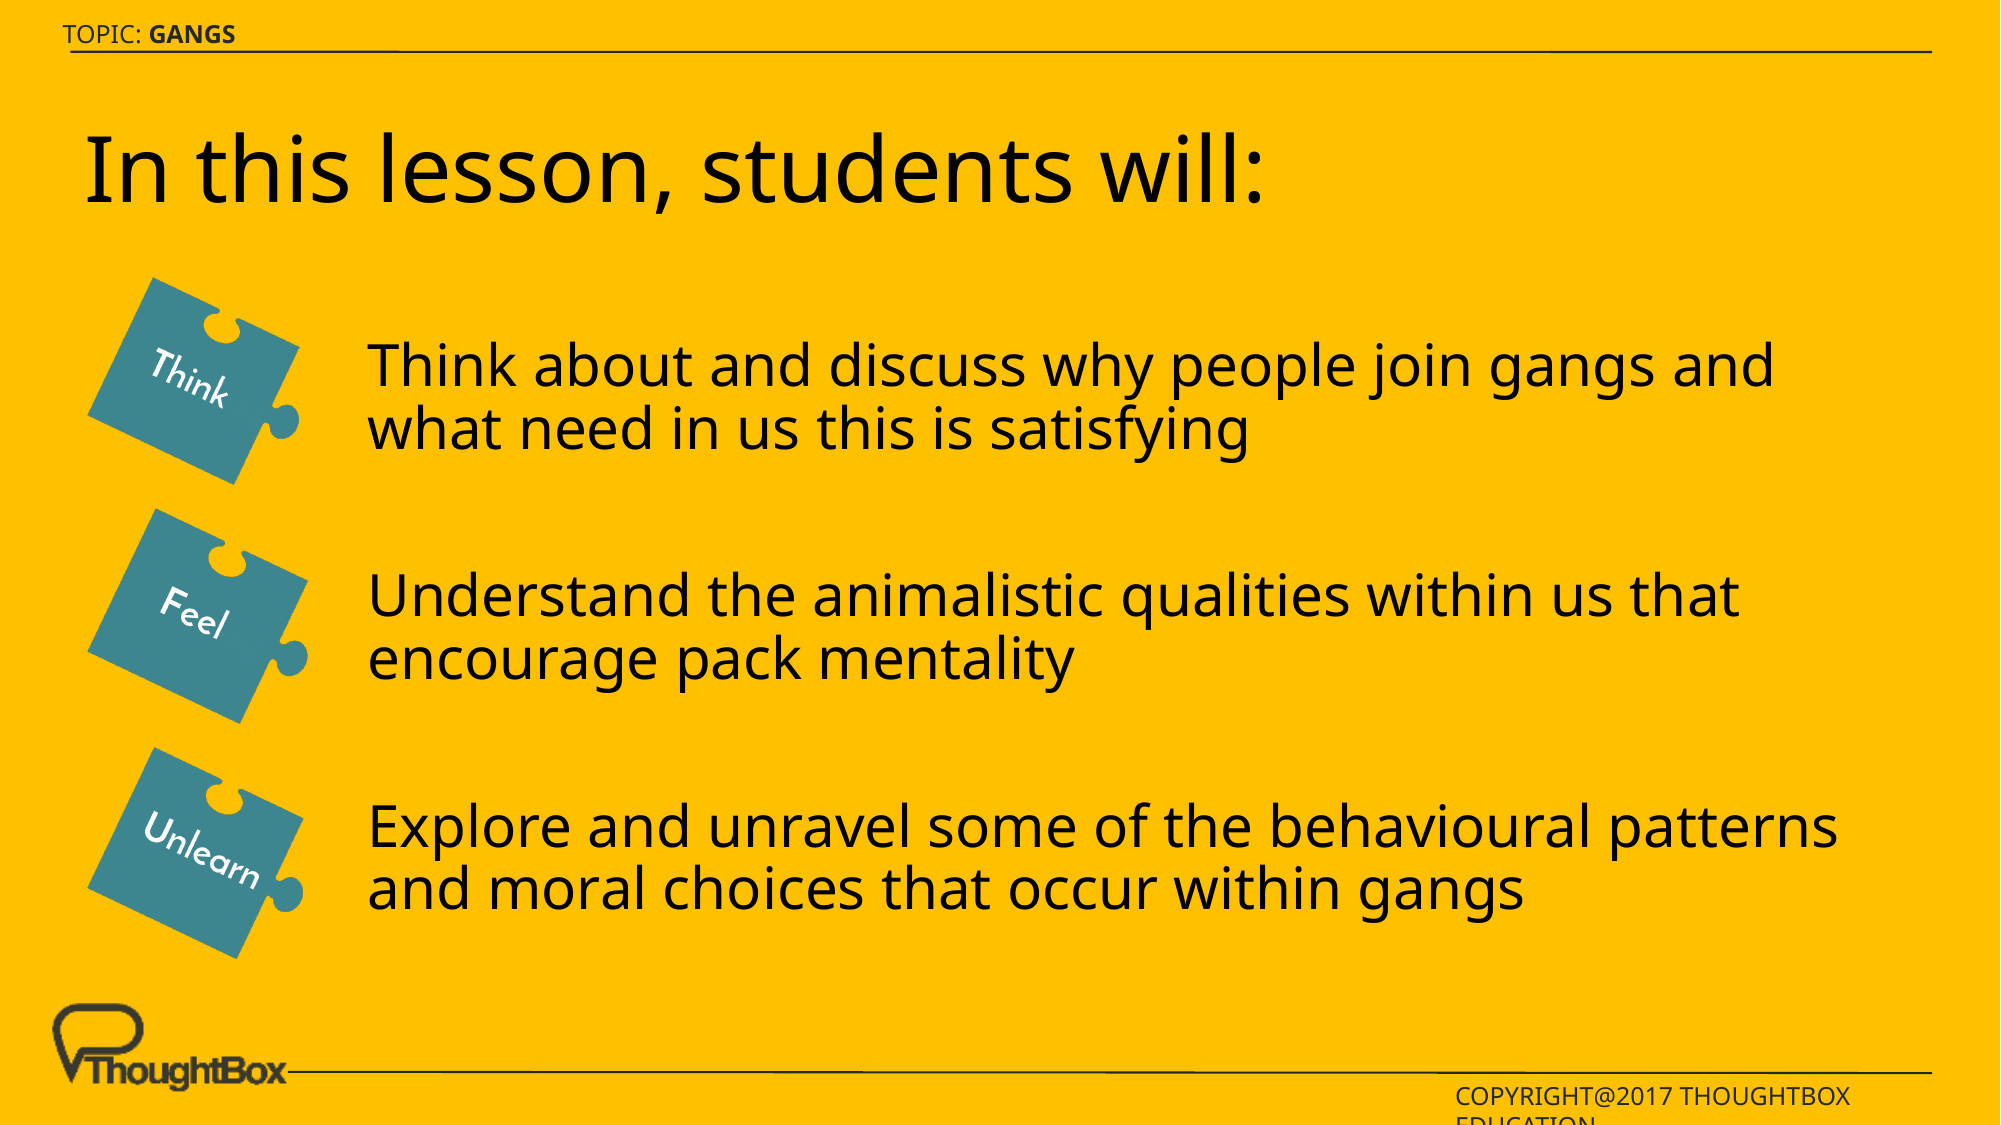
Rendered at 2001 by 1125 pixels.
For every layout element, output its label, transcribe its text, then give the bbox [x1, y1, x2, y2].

picture [87, 508, 308, 724]
picture [87, 747, 317, 959]
picture [51, 1002, 288, 1042]
title In this lesson, students will: [69, 74, 1933, 271]
footer [0, 1042, 675, 1103]
list Think about and discuss why people join gangs and what need in us this is satisfying Understand the animalistic qualities within us that encourage pack mentality Explore and unravel some of the behavioural patterns and moral choices that occur within gangs [352, 328, 1863, 1043]
picture [87, 277, 302, 485]
